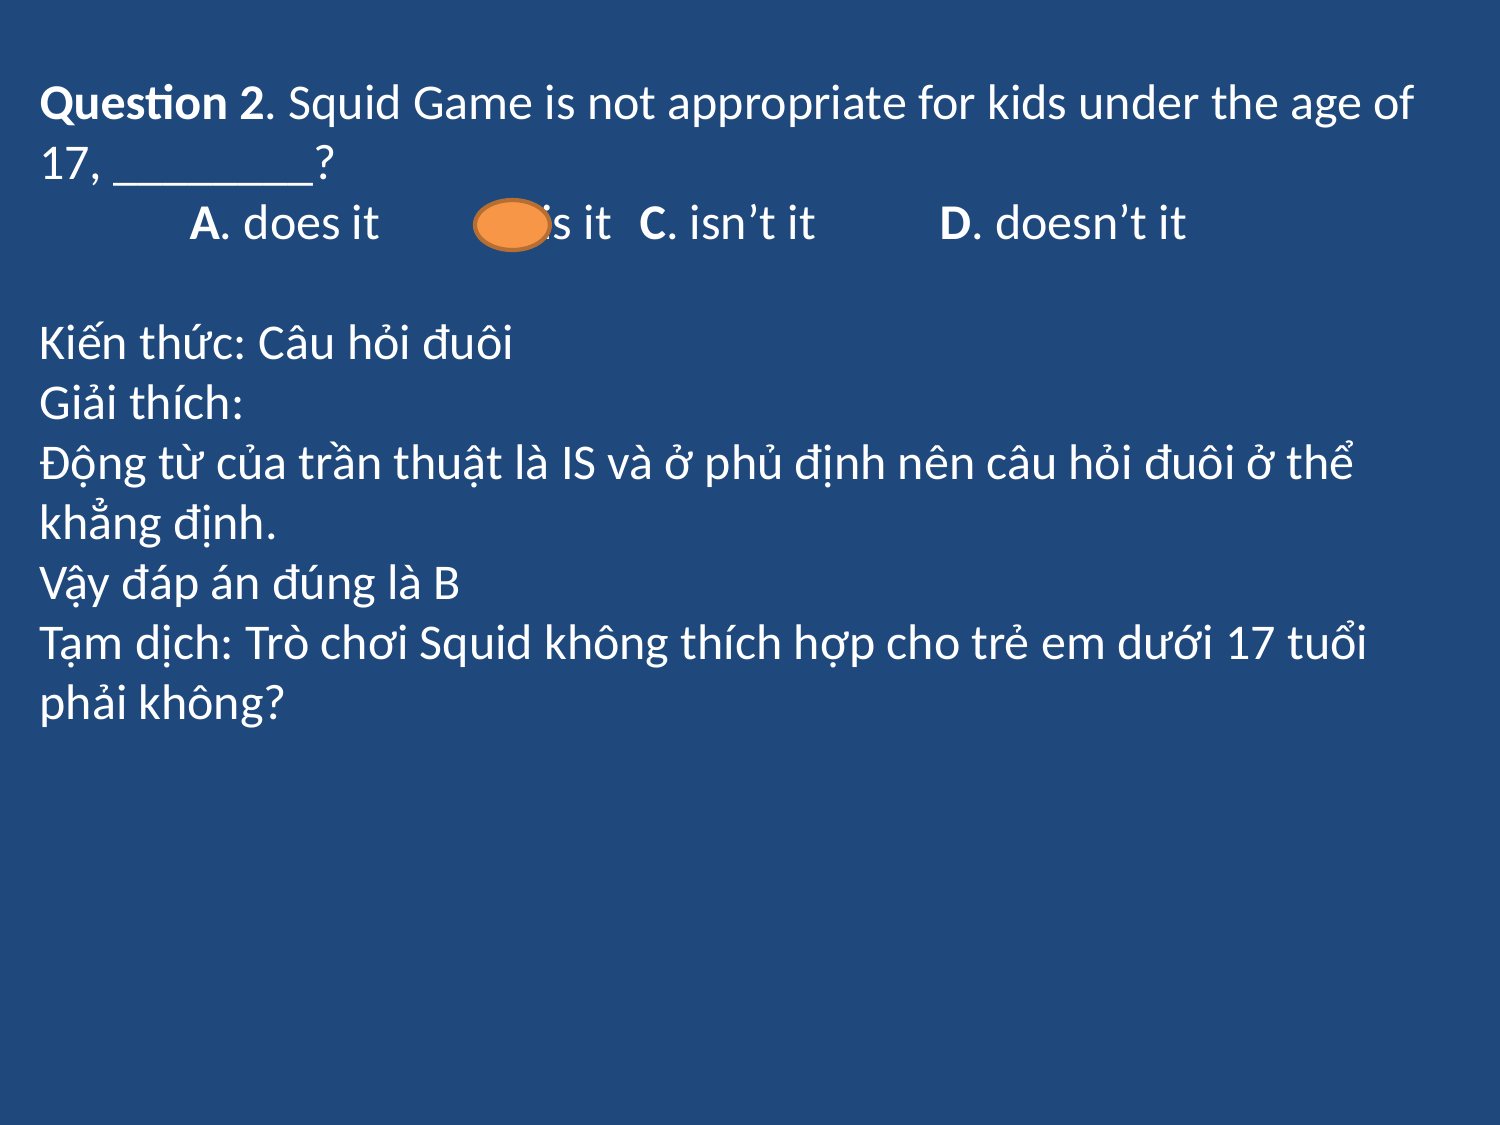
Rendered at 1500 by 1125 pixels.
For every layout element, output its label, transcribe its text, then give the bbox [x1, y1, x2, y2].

text_box Question 2. Squid Game is not appropriate for kids under the age of 17, ________? A. does it B. is it C. isn’t it D. doesn’t it Kiến thức: Câu hỏi đuôi Giải thích: Động từ của trần thuật là IS và ở phủ định nên câu hỏi đuôi ở thể khẳng định. Vậy đáp án đúng là B Tạm dịch: Trò chơi Squid không thích hợp cho trẻ em dưới 17 tuổi phải không? [24, 62, 1463, 798]
text_box [472, 197, 553, 253]
